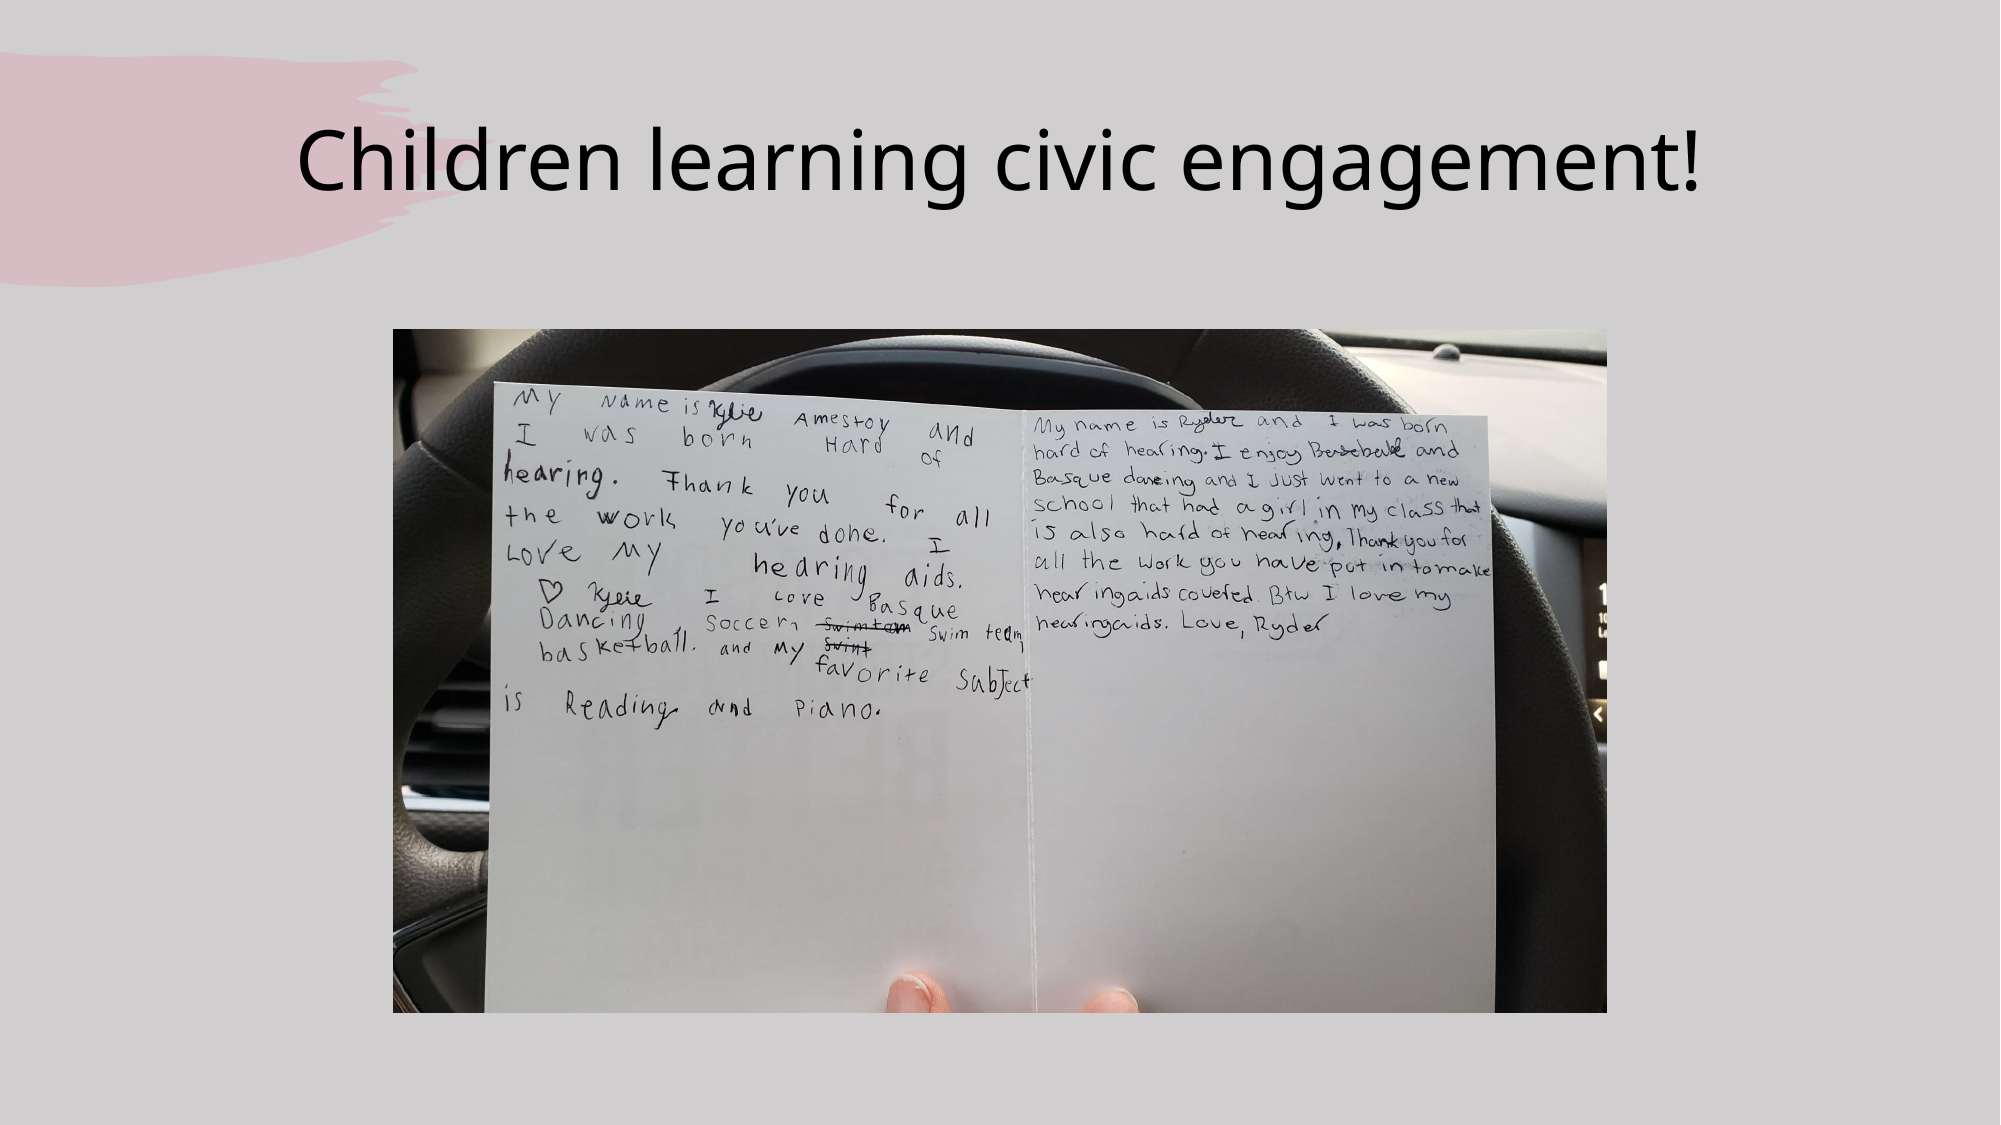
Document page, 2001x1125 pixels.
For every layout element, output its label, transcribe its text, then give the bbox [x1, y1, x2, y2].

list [393, 329, 1607, 1013]
title Children learning civic engagement! [137, 59, 1863, 278]
